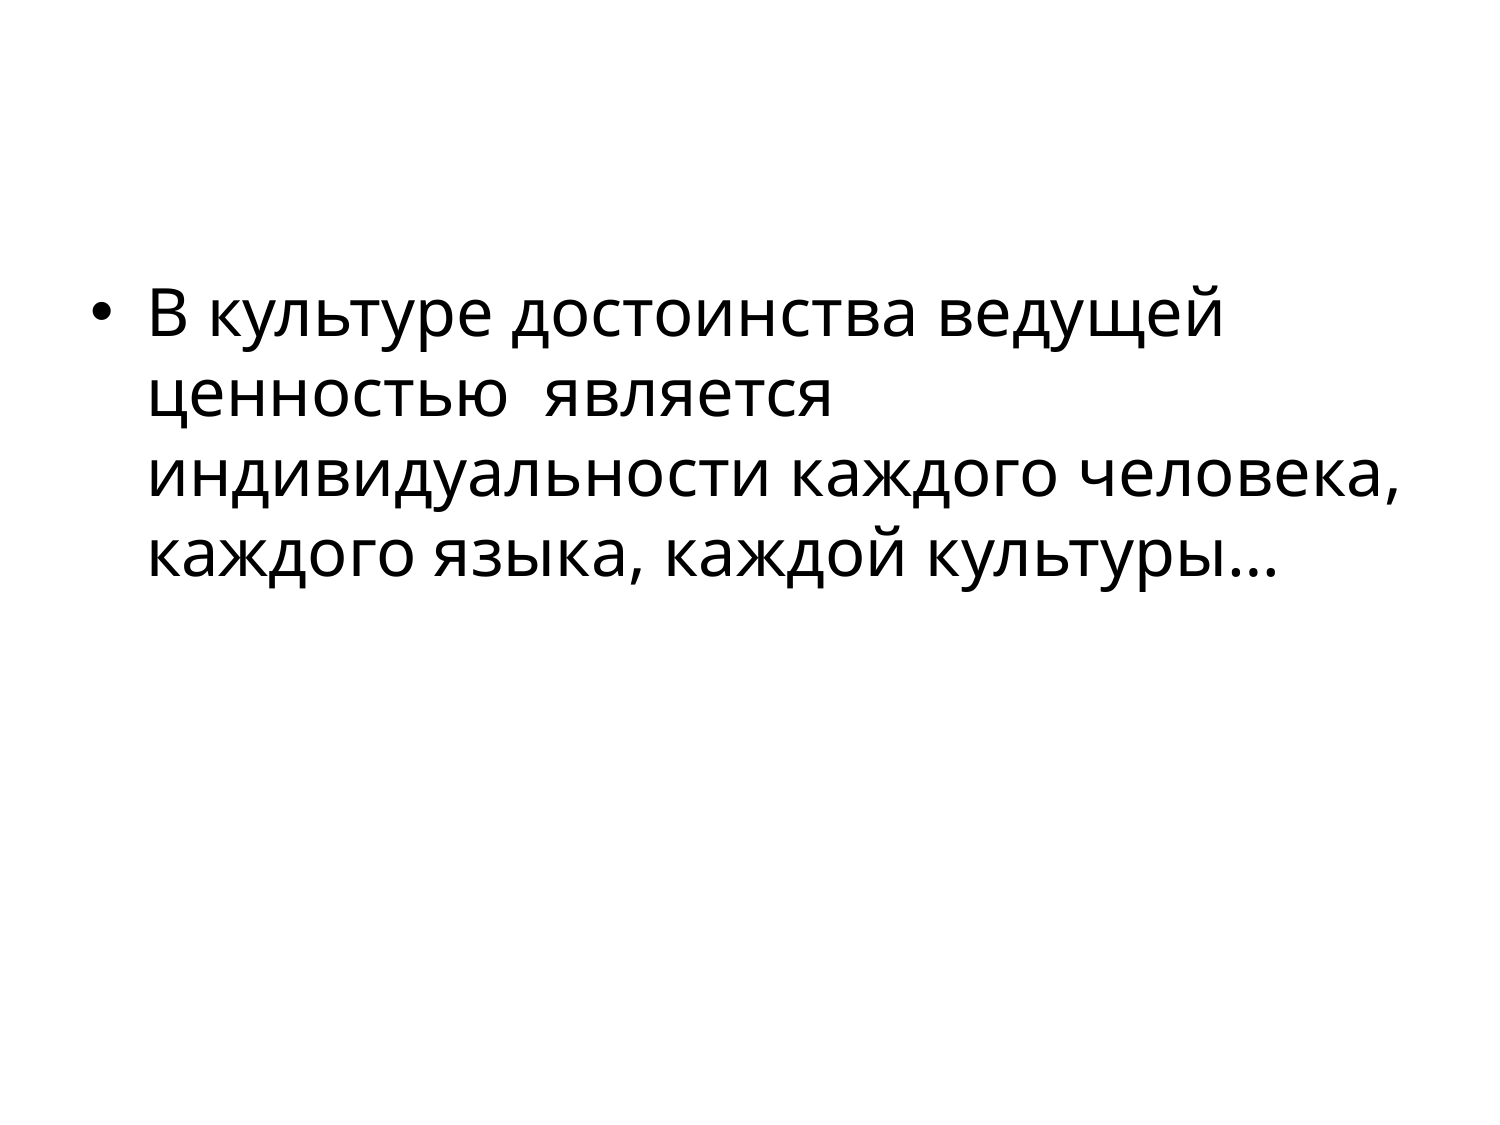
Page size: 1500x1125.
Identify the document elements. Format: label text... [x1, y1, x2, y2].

list В культуре достоинства ведущей ценностью является индивидуальности каждого человека, каждого языка, каждой культуры… [74, 262, 1426, 1006]
